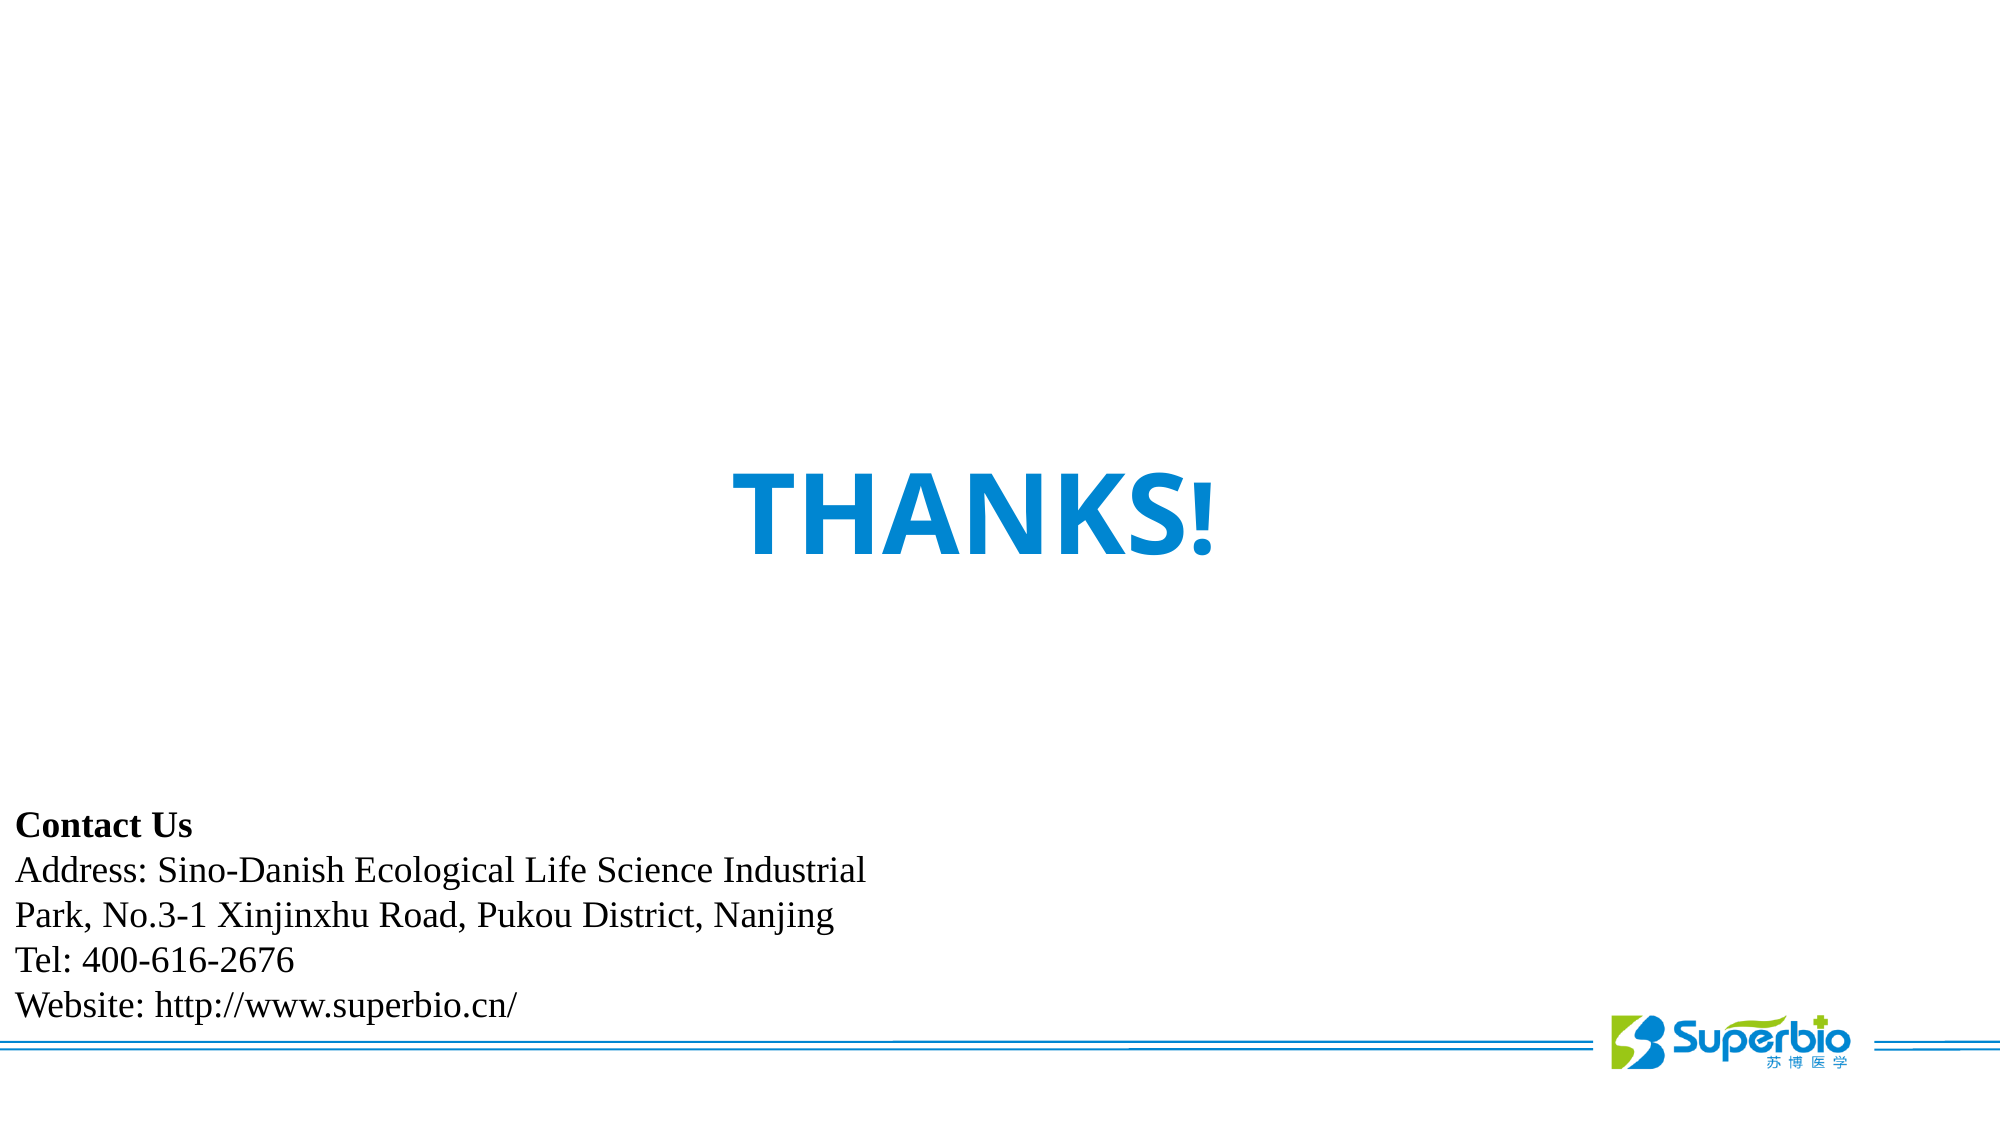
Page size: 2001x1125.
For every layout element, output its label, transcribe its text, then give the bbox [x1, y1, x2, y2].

text_box Contact Us Address: Sino-Danish Ecological Life Science Industrial Park, No.3-1 Xinjinxhu Road, Pukou District, Nanjing Tel: 400-616-2676 Website: http://www.superbio.cn/ [0, 792, 932, 1032]
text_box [1877, 1041, 2000, 1050]
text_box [0, 1041, 1593, 1050]
text_box THANKS! [0, 434, 1975, 585]
picture [1594, 1011, 1877, 1072]
